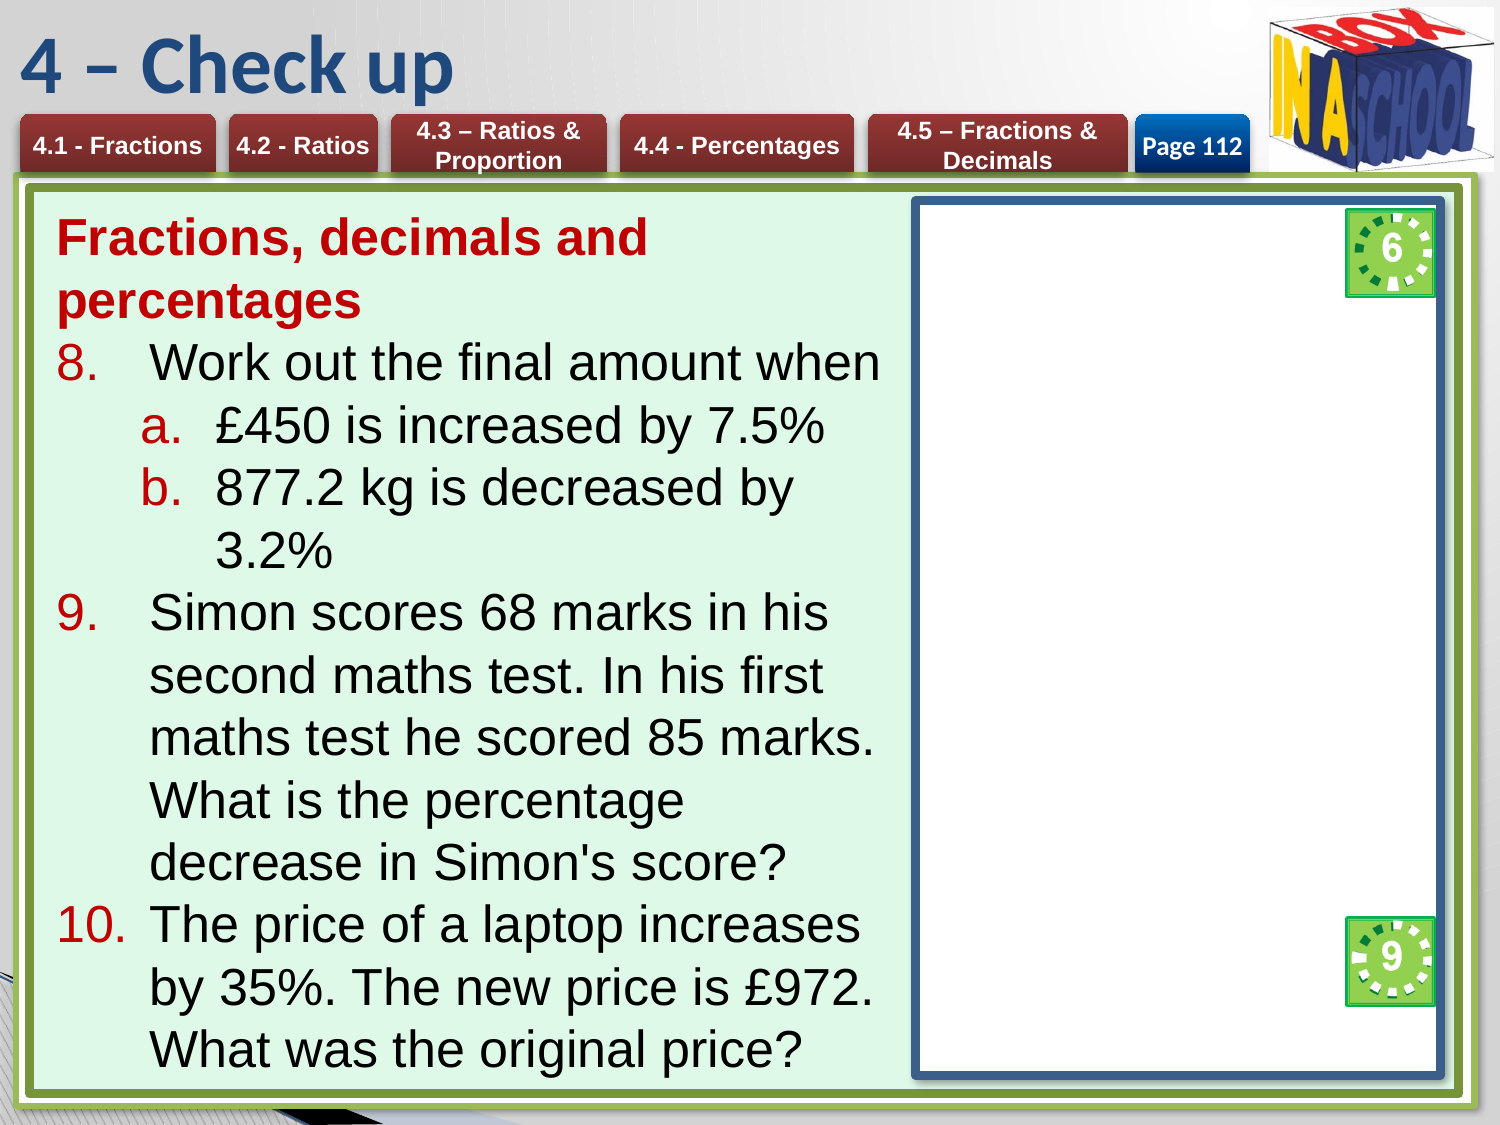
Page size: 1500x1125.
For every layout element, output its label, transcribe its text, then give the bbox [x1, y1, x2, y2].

picture [1269, 7, 1495, 172]
picture [1345, 916, 1436, 1008]
picture [1345, 207, 1436, 299]
text_box Page 112 [1135, 114, 1250, 173]
text_box Fractions, decimals and percentages Work out the final amount when £450 is increased by 7.5% 877.2 kg is decreased by 3.2% Simon scores 68 marks in his second maths test. In his first maths test he scored 85 marks. What is the percentage decrease in Simon's score? The price of a laptop increases by 35%. The new price is £972. What was the original price? [41, 196, 904, 1086]
title 4 – Check up [5, 7, 1247, 114]
picture [281, 1114, 303, 1125]
